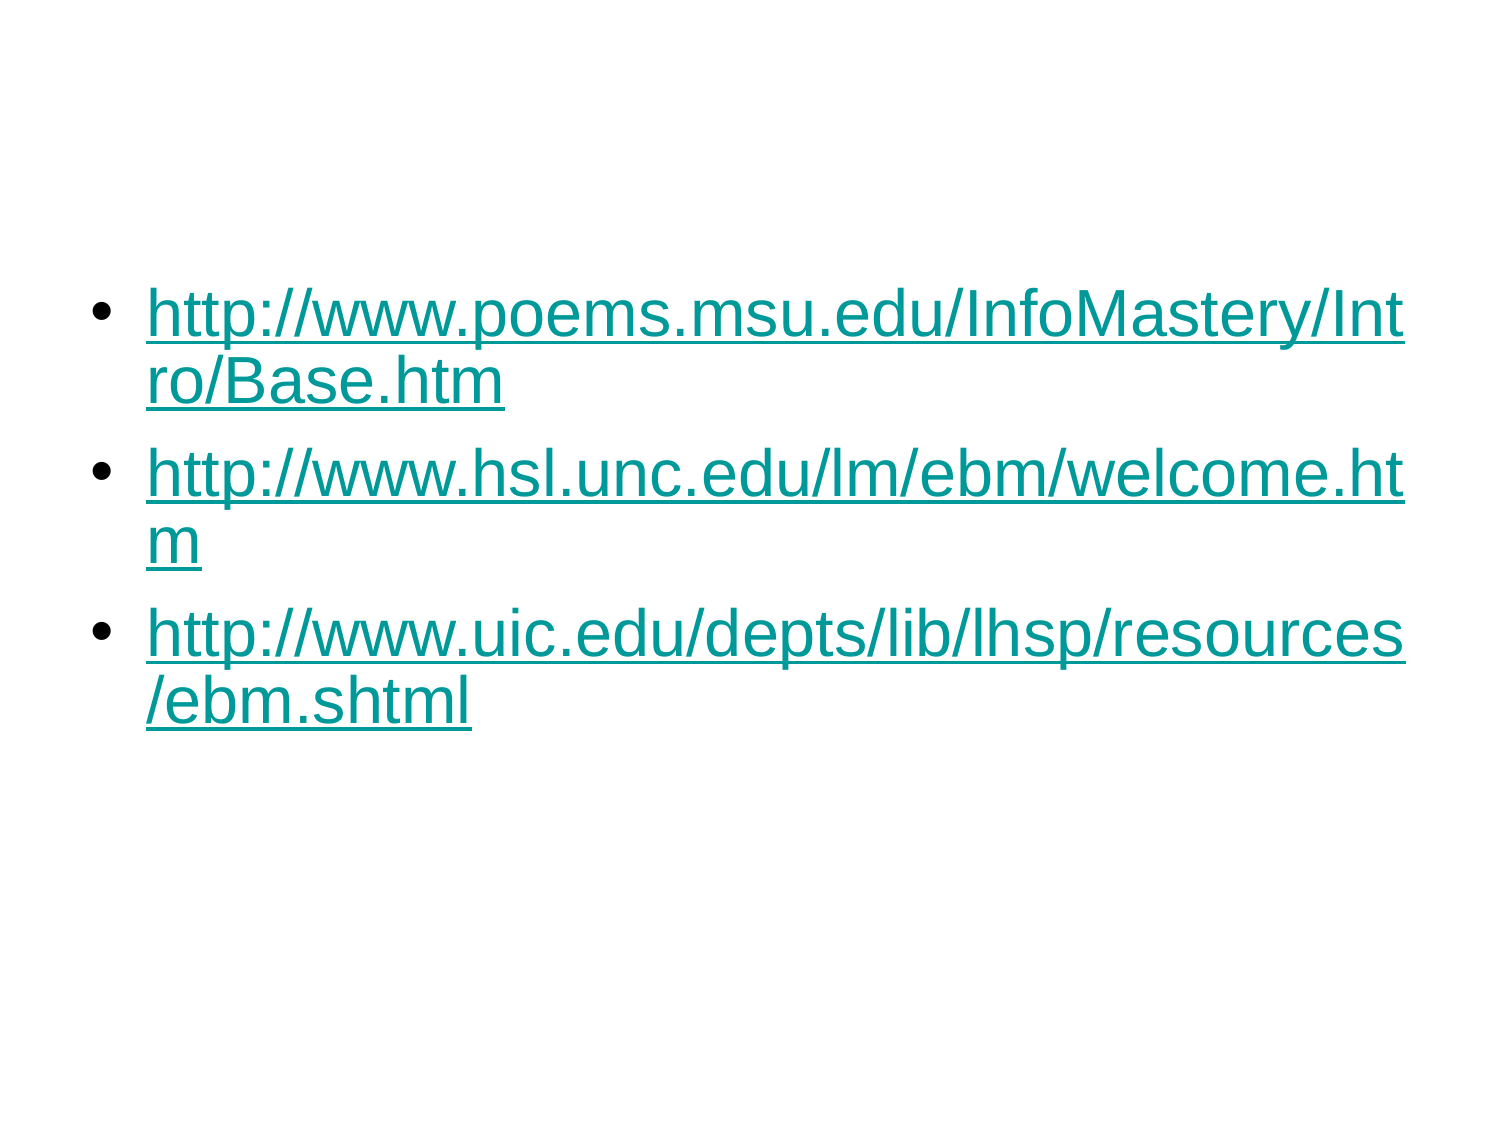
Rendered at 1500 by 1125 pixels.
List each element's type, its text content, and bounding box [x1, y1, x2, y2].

list http://www.poems.msu.edu/InfoMastery/Intro/Base.htm http://www.hsl.unc.edu/lm/ebm/welcome.htm http://www.uic.edu/depts/lib/lhsp/resources/ebm.shtml [75, 262, 1425, 1005]
